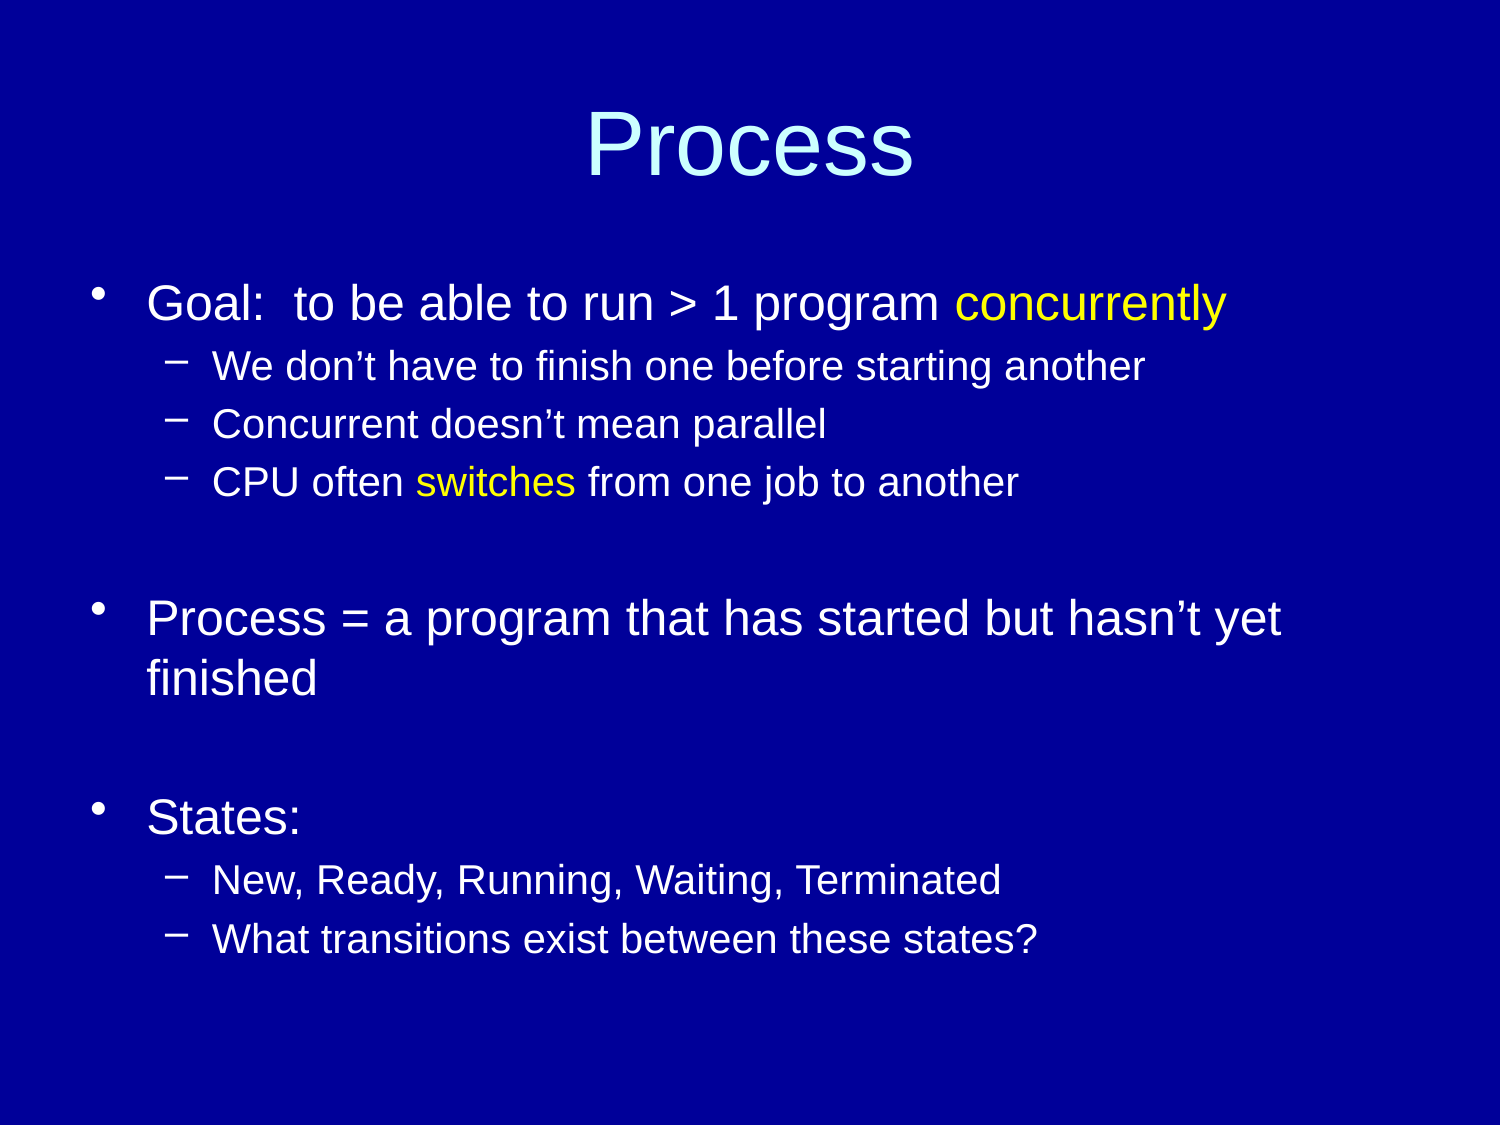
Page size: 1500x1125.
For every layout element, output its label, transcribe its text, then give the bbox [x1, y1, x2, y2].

list Goal: to be able to run > 1 program concurrently We don’t have to finish one before starting another Concurrent doesn’t mean parallel CPU often switches from one job to another Process = a program that has started but hasn’t yet finished States: New, Ready, Running, Waiting, Terminated What transitions exist between these states? [75, 262, 1425, 1005]
title Process [75, 45, 1425, 233]
